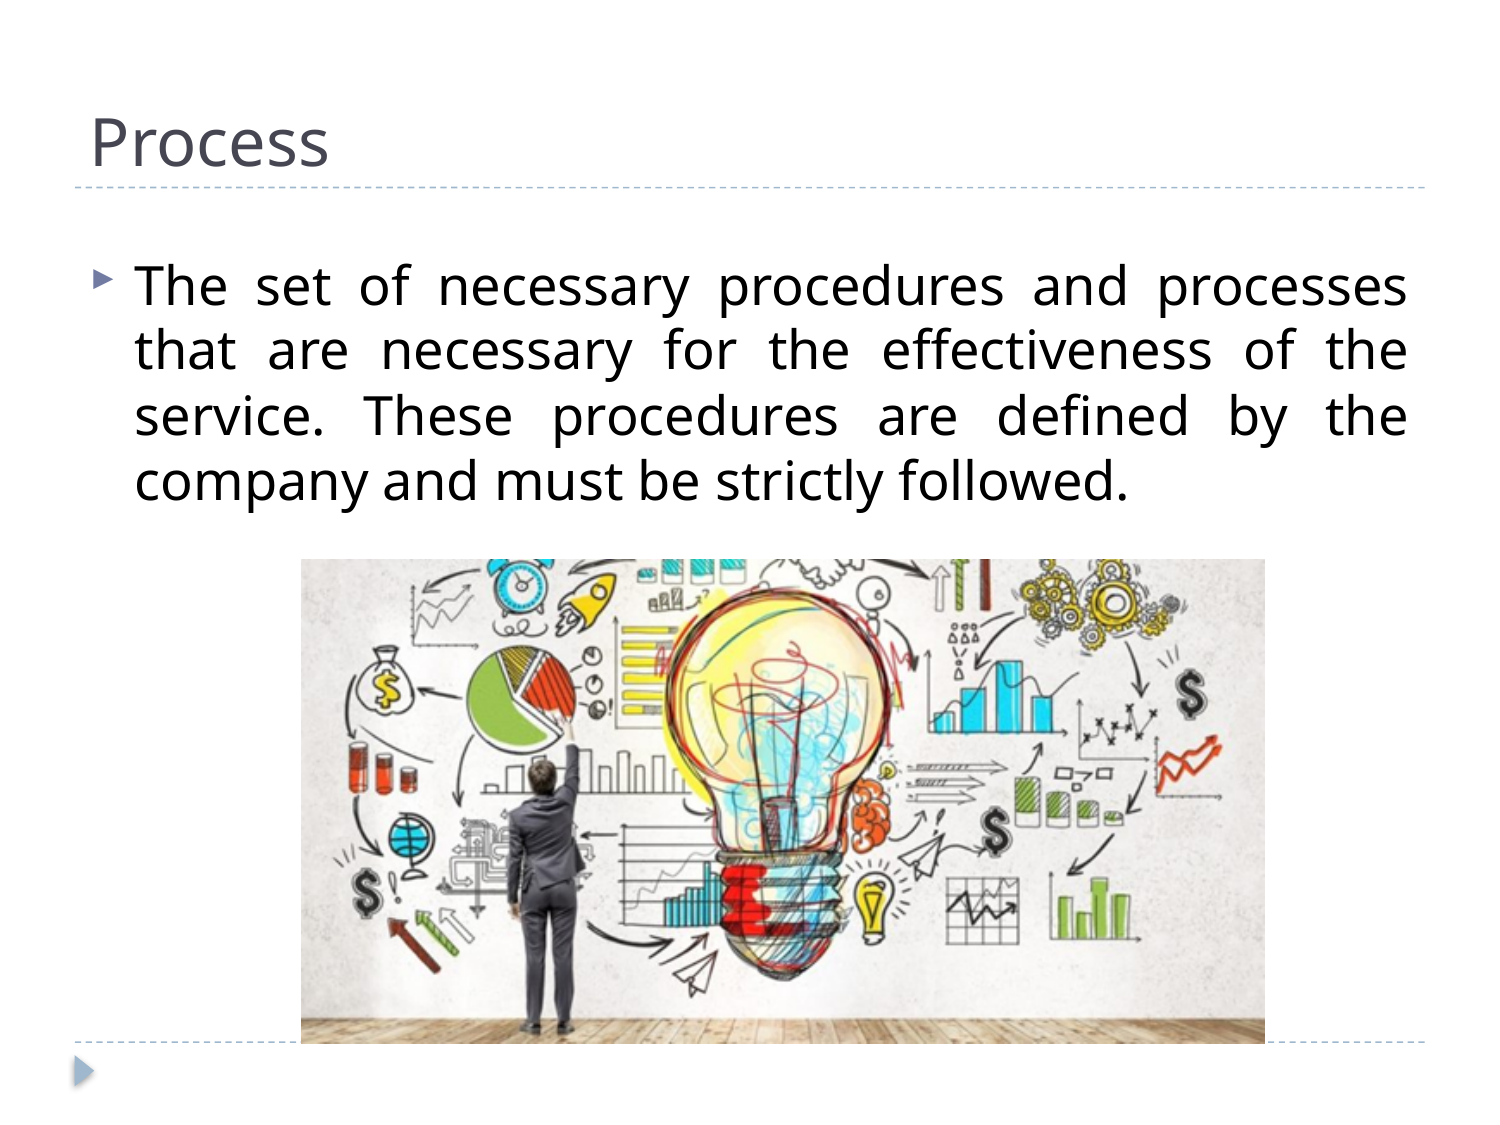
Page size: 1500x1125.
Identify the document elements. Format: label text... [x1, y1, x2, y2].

list The set of necessary procedures and processes that are necessary for the effectiveness of the service. These procedures are defined by the company and must be strictly followed. [75, 243, 1425, 1010]
title Process [75, 24, 1425, 188]
picture [300, 558, 1265, 1044]
